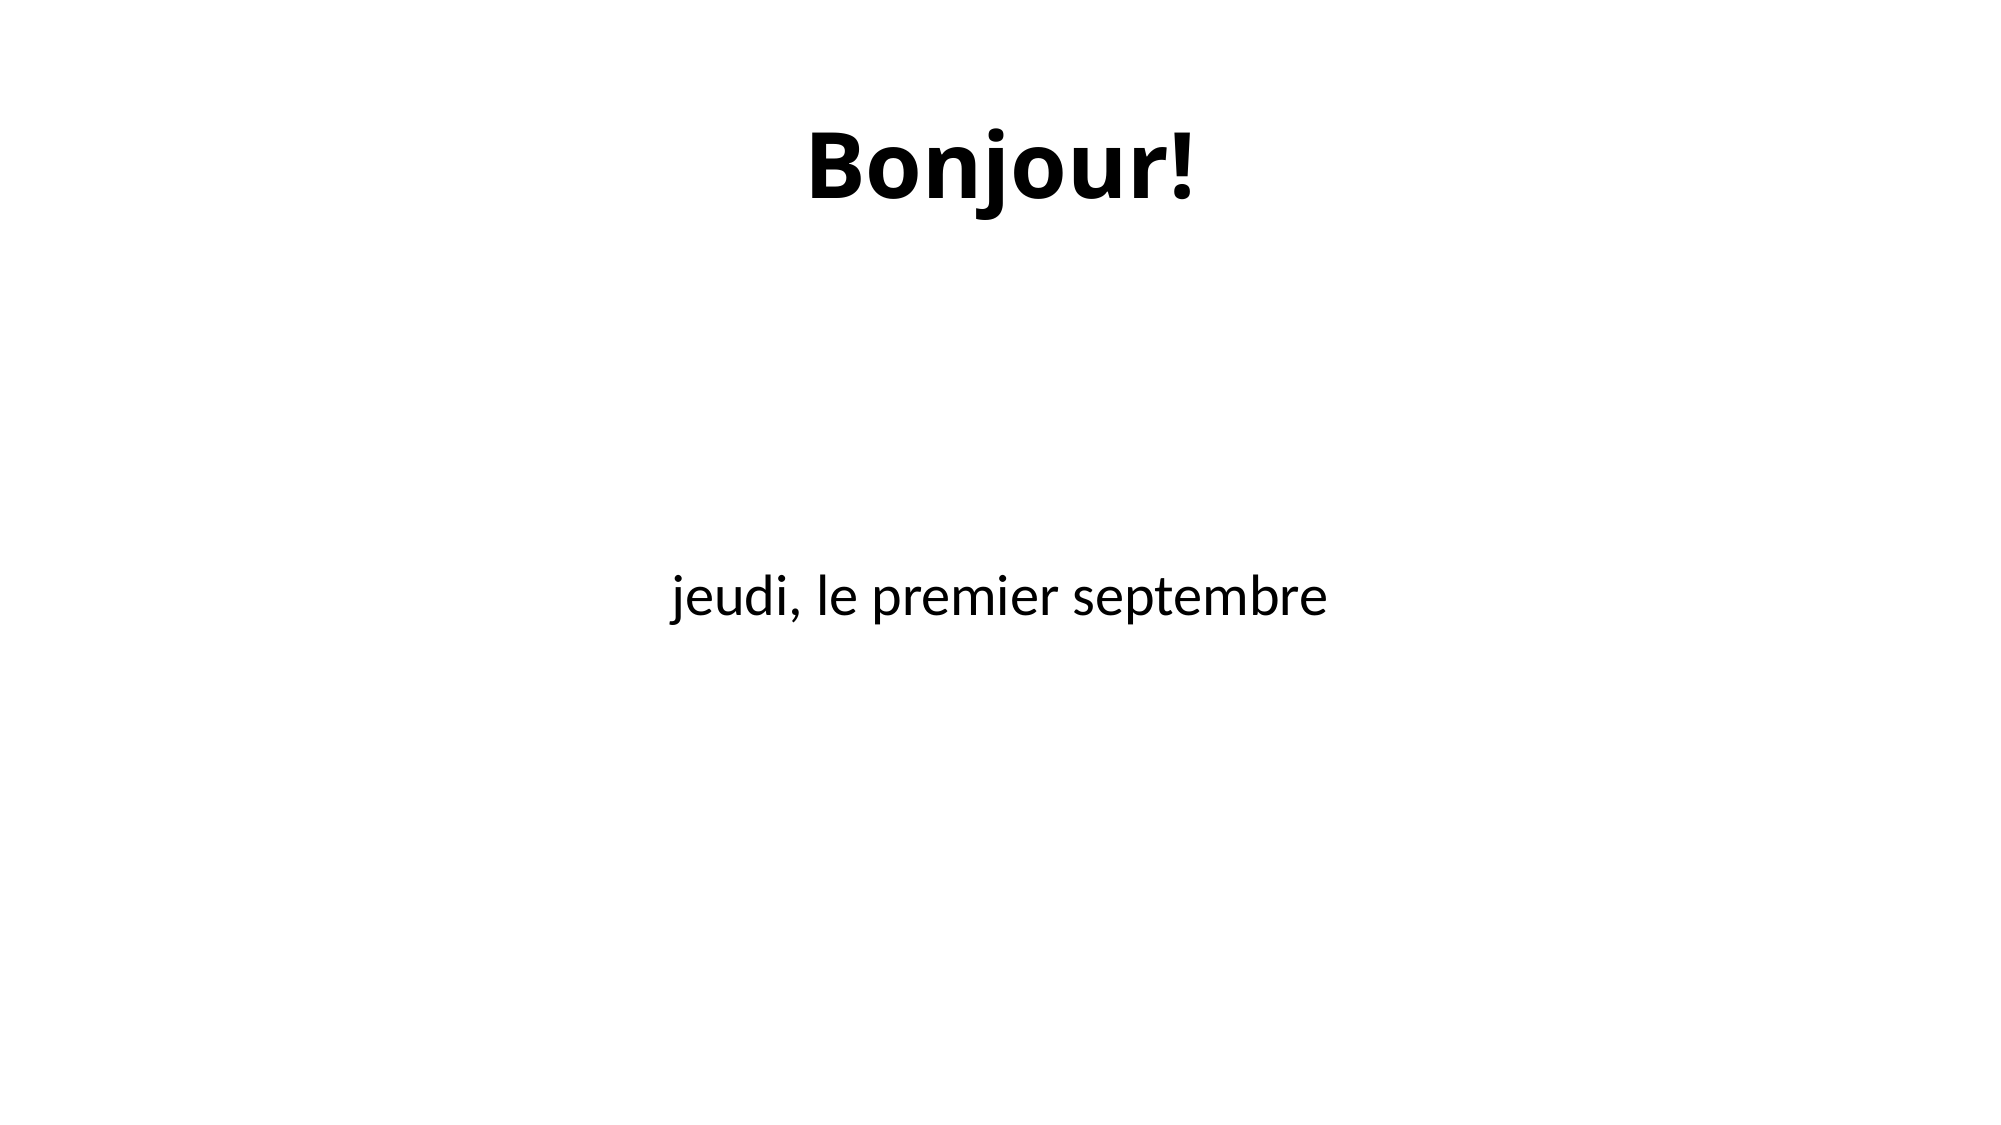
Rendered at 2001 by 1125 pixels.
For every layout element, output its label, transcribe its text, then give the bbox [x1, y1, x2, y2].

list jeudi, le premier septembre [137, 299, 1863, 1014]
title Bonjour! [137, 59, 1863, 278]
